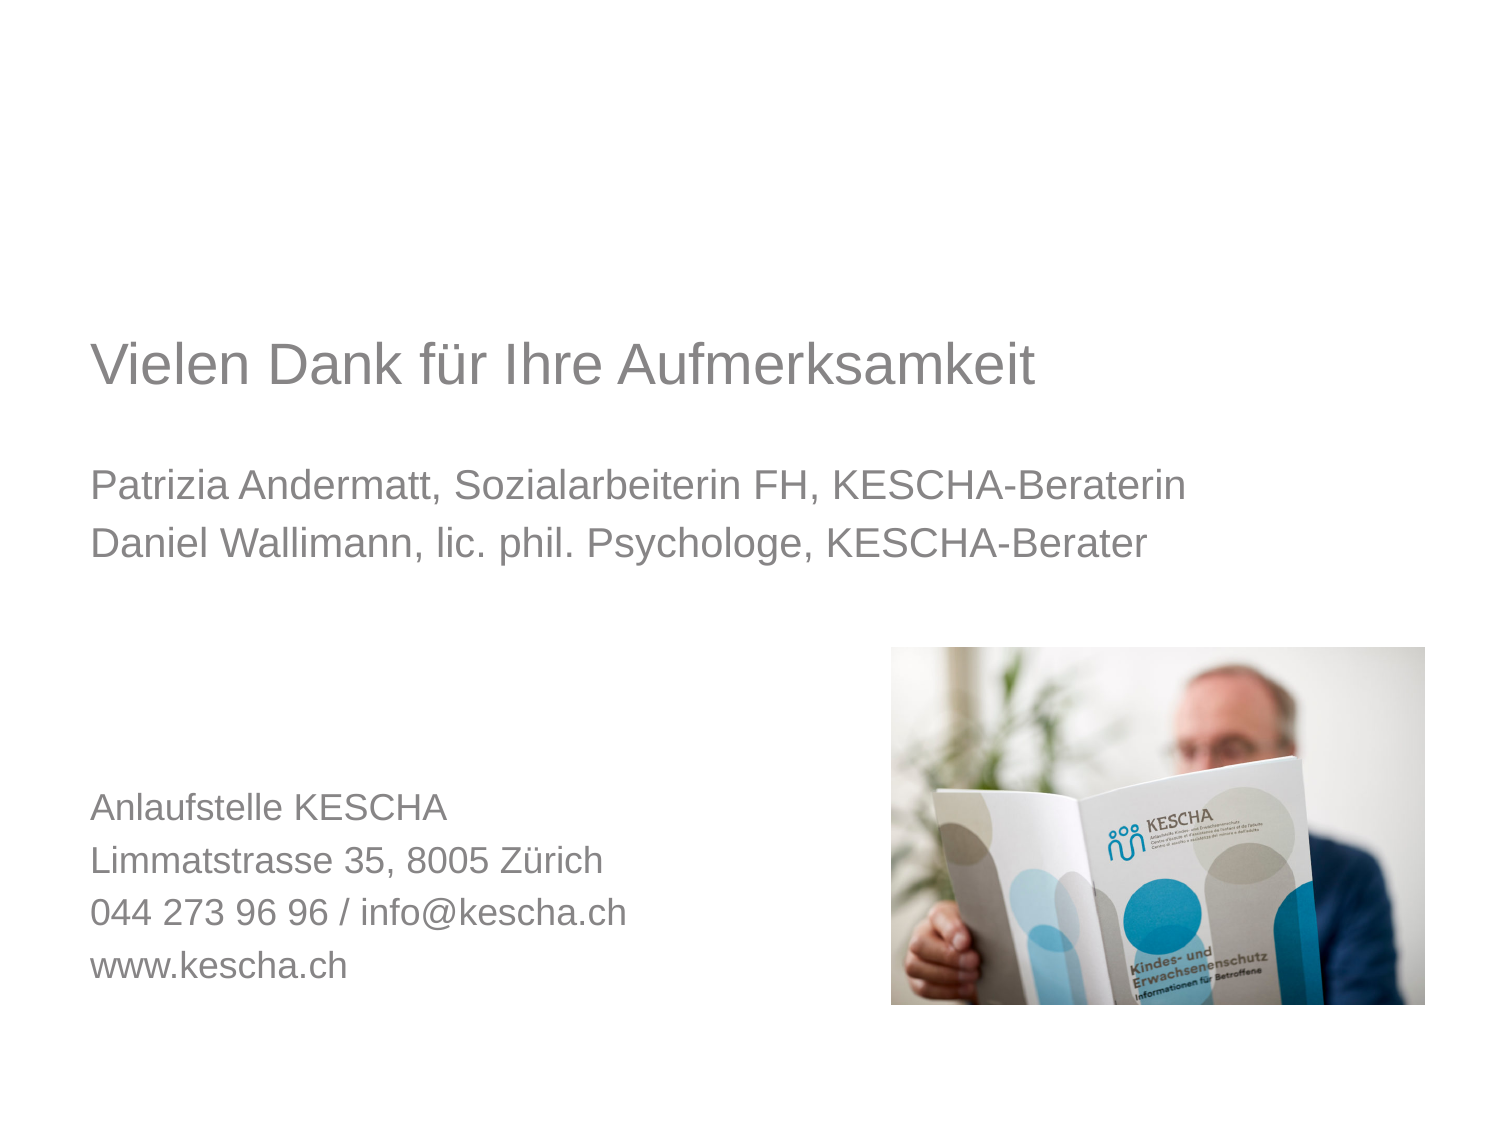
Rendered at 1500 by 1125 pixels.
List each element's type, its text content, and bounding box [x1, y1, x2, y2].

list Vielen Dank für Ihre Aufmerksamkeit Patrizia Andermatt, Sozialarbeiterin FH, KESCHA-Beraterin Daniel Wallimann, lic. phil. Psychologe, KESCHA-Berater Anlaufstelle KESCHA Limmatstrasse 35, 8005 Zürich 044 273 96 96 / info@kescha.ch www.kescha.ch [75, 262, 1425, 1005]
picture [891, 647, 1426, 1006]
